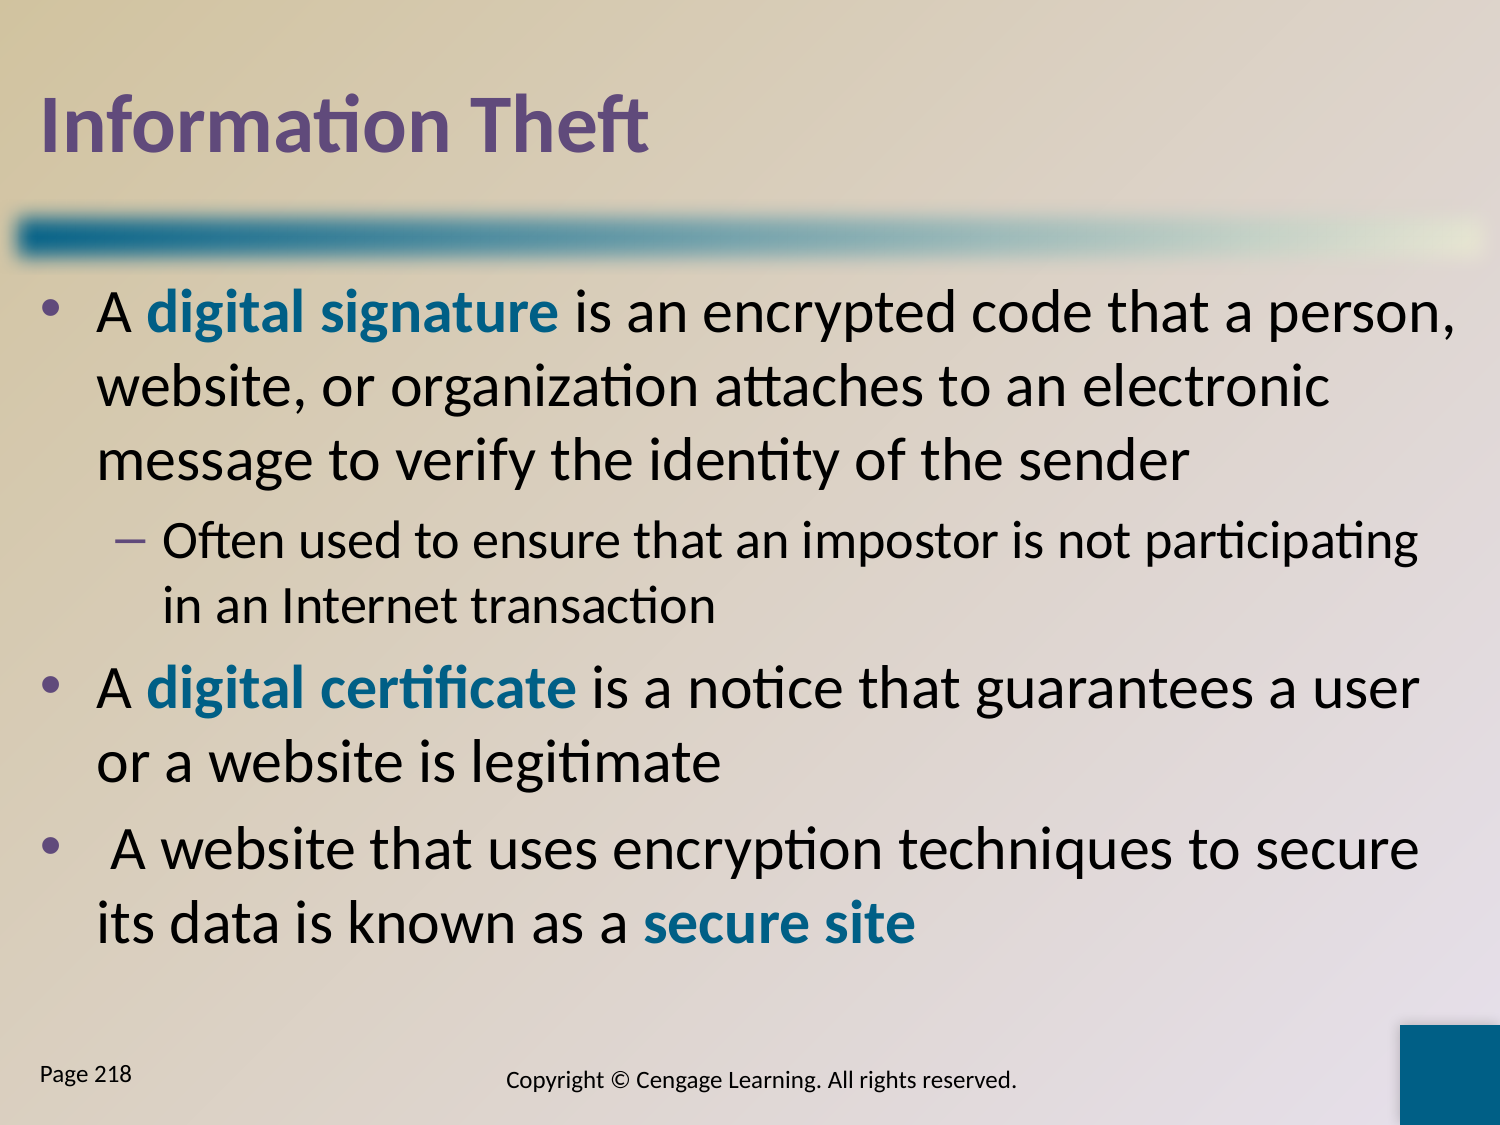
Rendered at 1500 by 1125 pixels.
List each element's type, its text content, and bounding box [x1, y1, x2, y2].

footer Copyright © Cengage Learning. All rights reserved. [450, 1036, 1075, 1120]
title Information Theft [24, 24, 1475, 213]
list A digital signature is an encrypted code that a person, website, or organization attaches to an electronic message to verify the identity of the sender Often used to ensure that an impostor is not participating in an Internet transaction A digital certificate is a notice that guarantees a user or a website is legitimate A website that uses encryption techniques to secure its data is known as a secure site [24, 262, 1475, 1025]
list Page 218 [24, 1050, 300, 1125]
